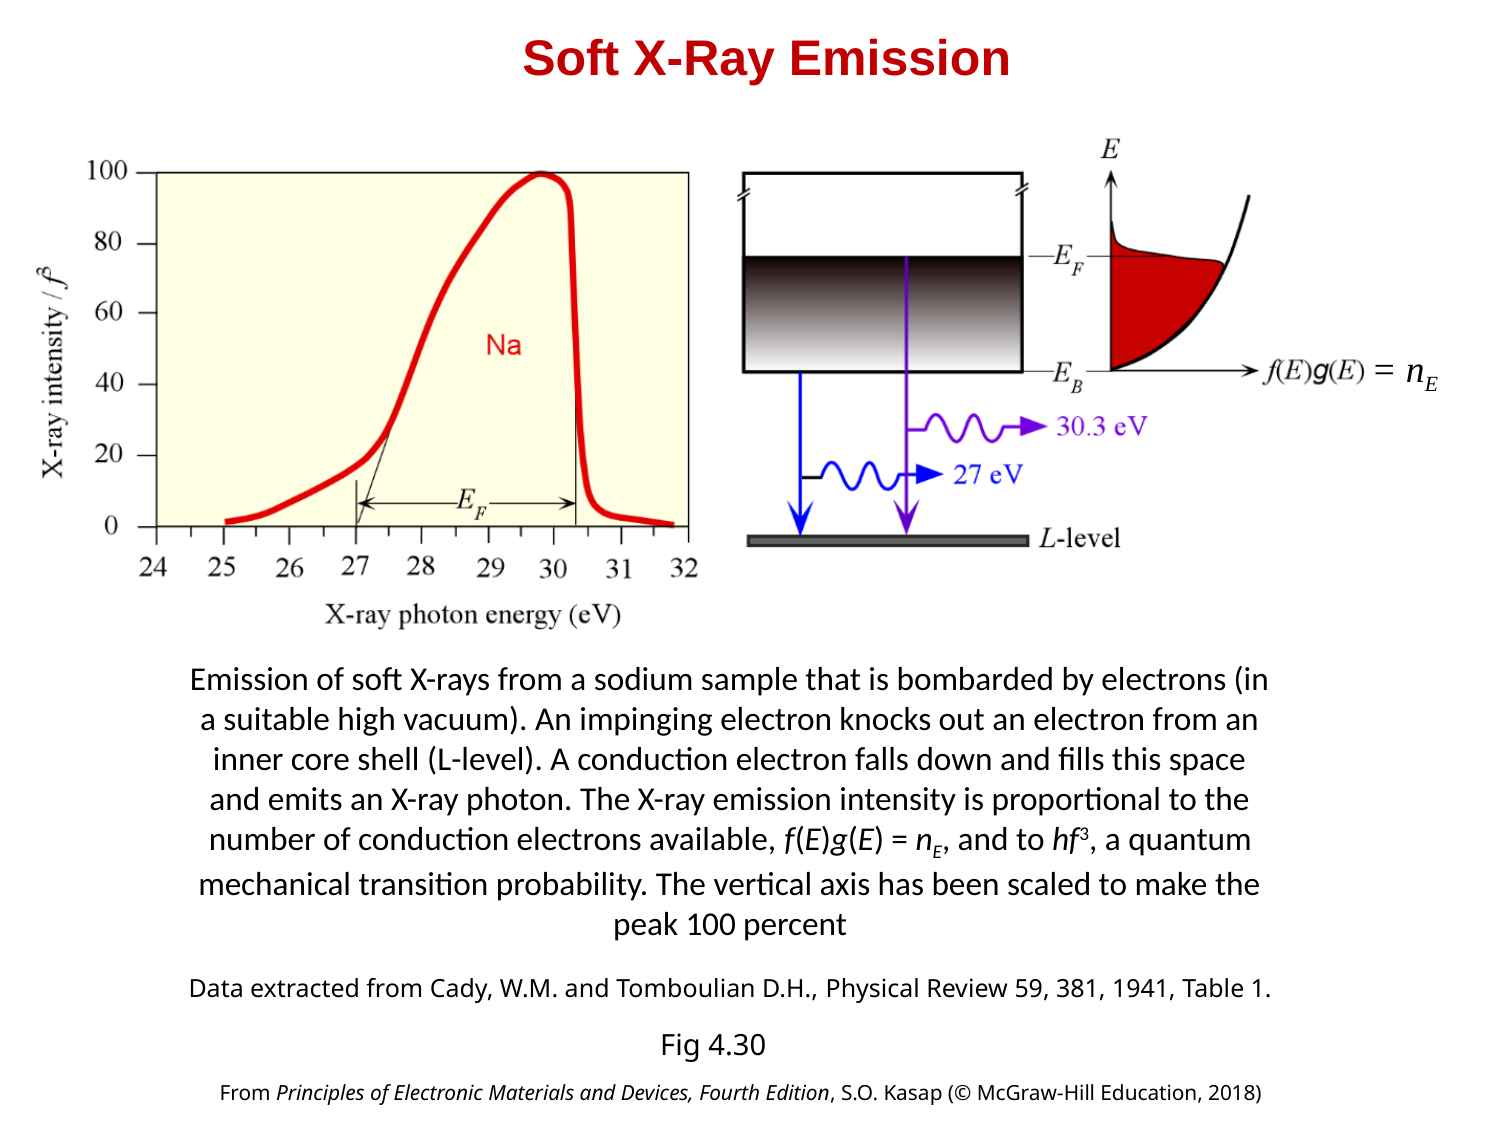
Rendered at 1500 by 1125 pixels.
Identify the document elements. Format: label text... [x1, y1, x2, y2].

picture [31, 132, 1368, 630]
text_box Emission of soft X-rays from a sodium sample that is bombarded by electrons (in a suitable high vacuum). An impinging electron knocks out an electron from an inner core shell (L-level). A conduction electron falls down and fills this space and emits an X-ray photon. The X-ray emission intensity is proportional to the number of conduction electrons available, f(E)g(E) = nE, and to hf3, a quantum mechanical transition probability. The vertical axis has been scaled to make the peak 100 percent Data extracted from Cady, W.M. and Tomboulian D.H., Physical Review 59, 381, 1941, Table 1. [171, 649, 1289, 1010]
text_box From Principles of Electronic Materials and Devices, Fourth Edition, S.O. Kasap (© McGraw-Hill Education, 2018) [17, 1072, 1464, 1125]
text_box = nE [1373, 337, 1479, 404]
text_box Soft X-Ray Emission [102, 18, 1432, 93]
text_box Fig 4.30 [114, 1019, 1312, 1073]
